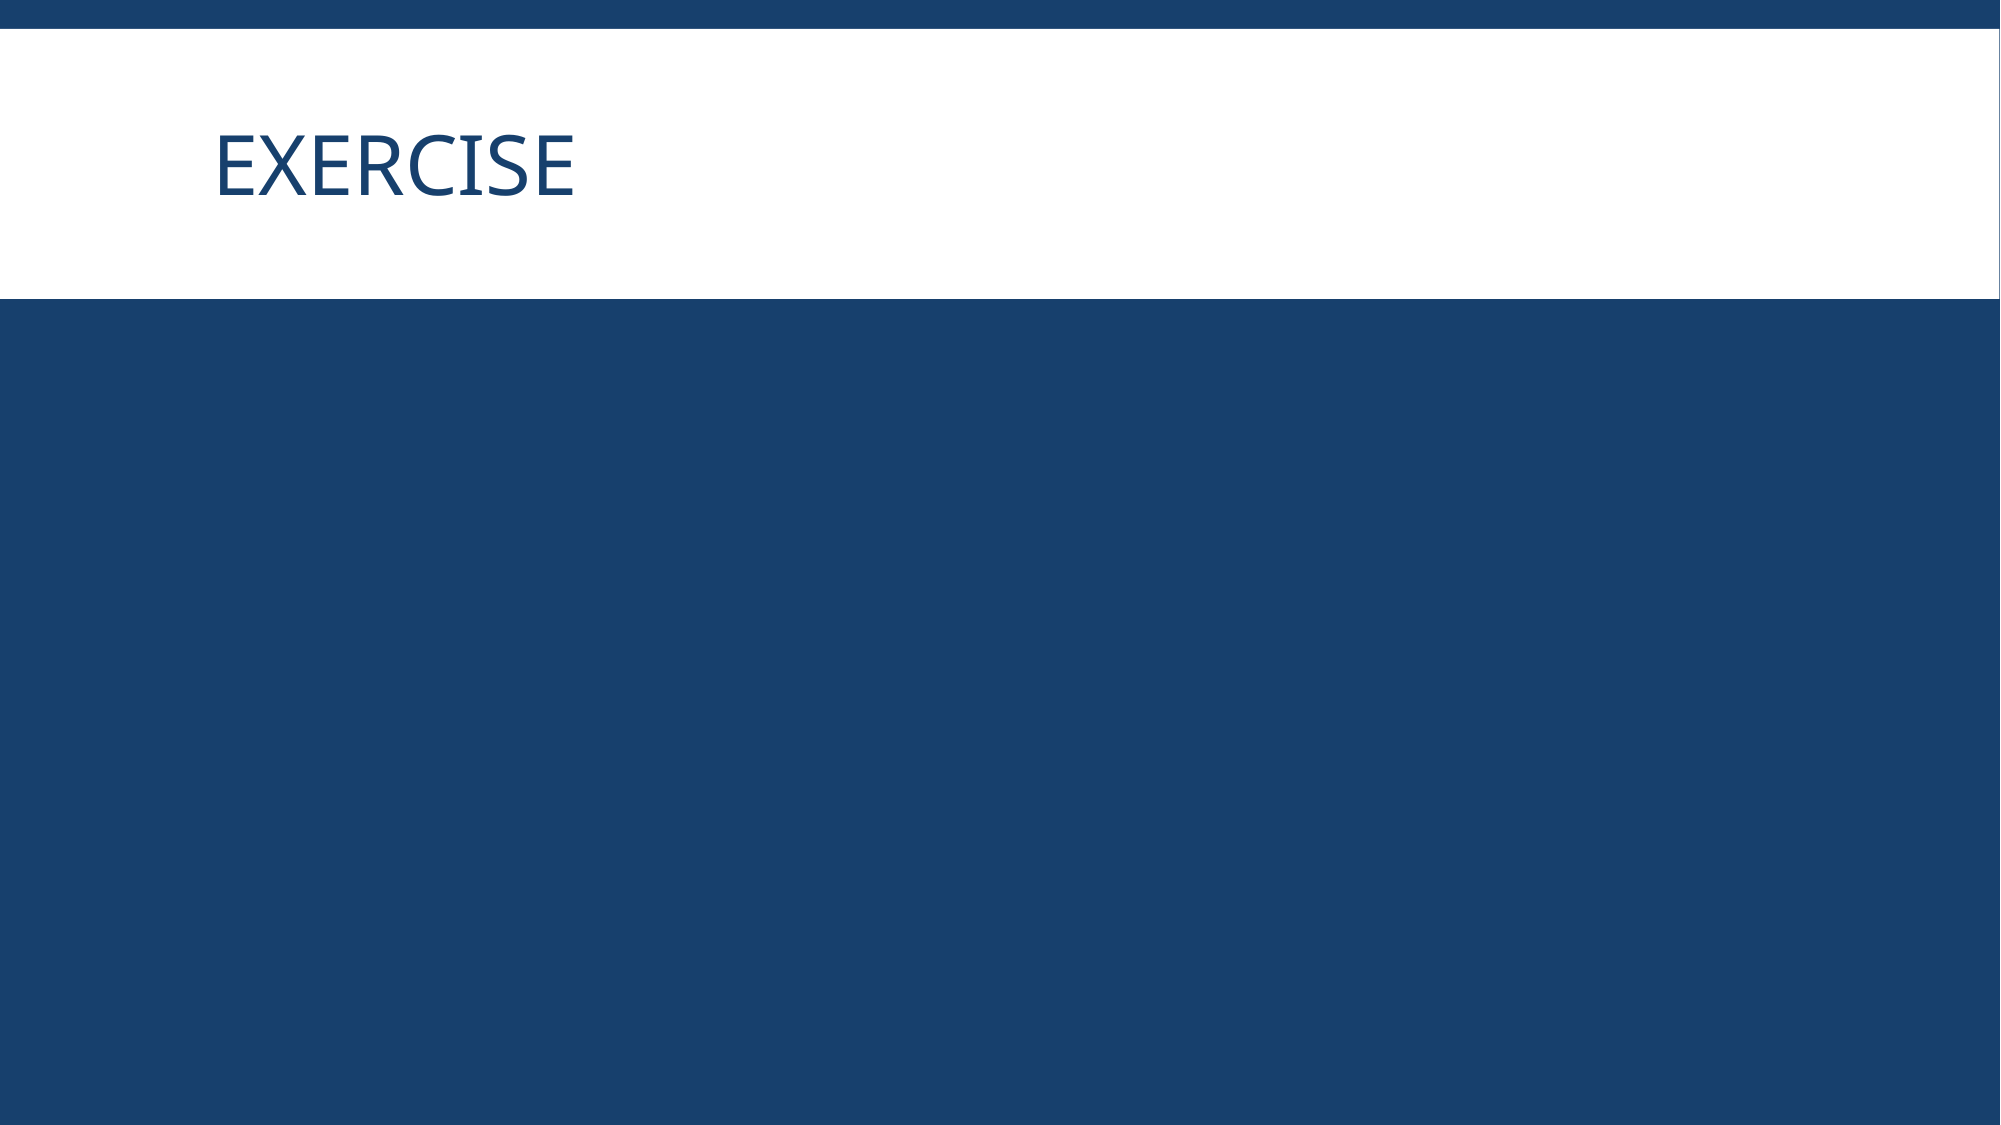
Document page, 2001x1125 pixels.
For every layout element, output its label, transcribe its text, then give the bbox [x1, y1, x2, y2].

title Exercise [197, 46, 1803, 295]
